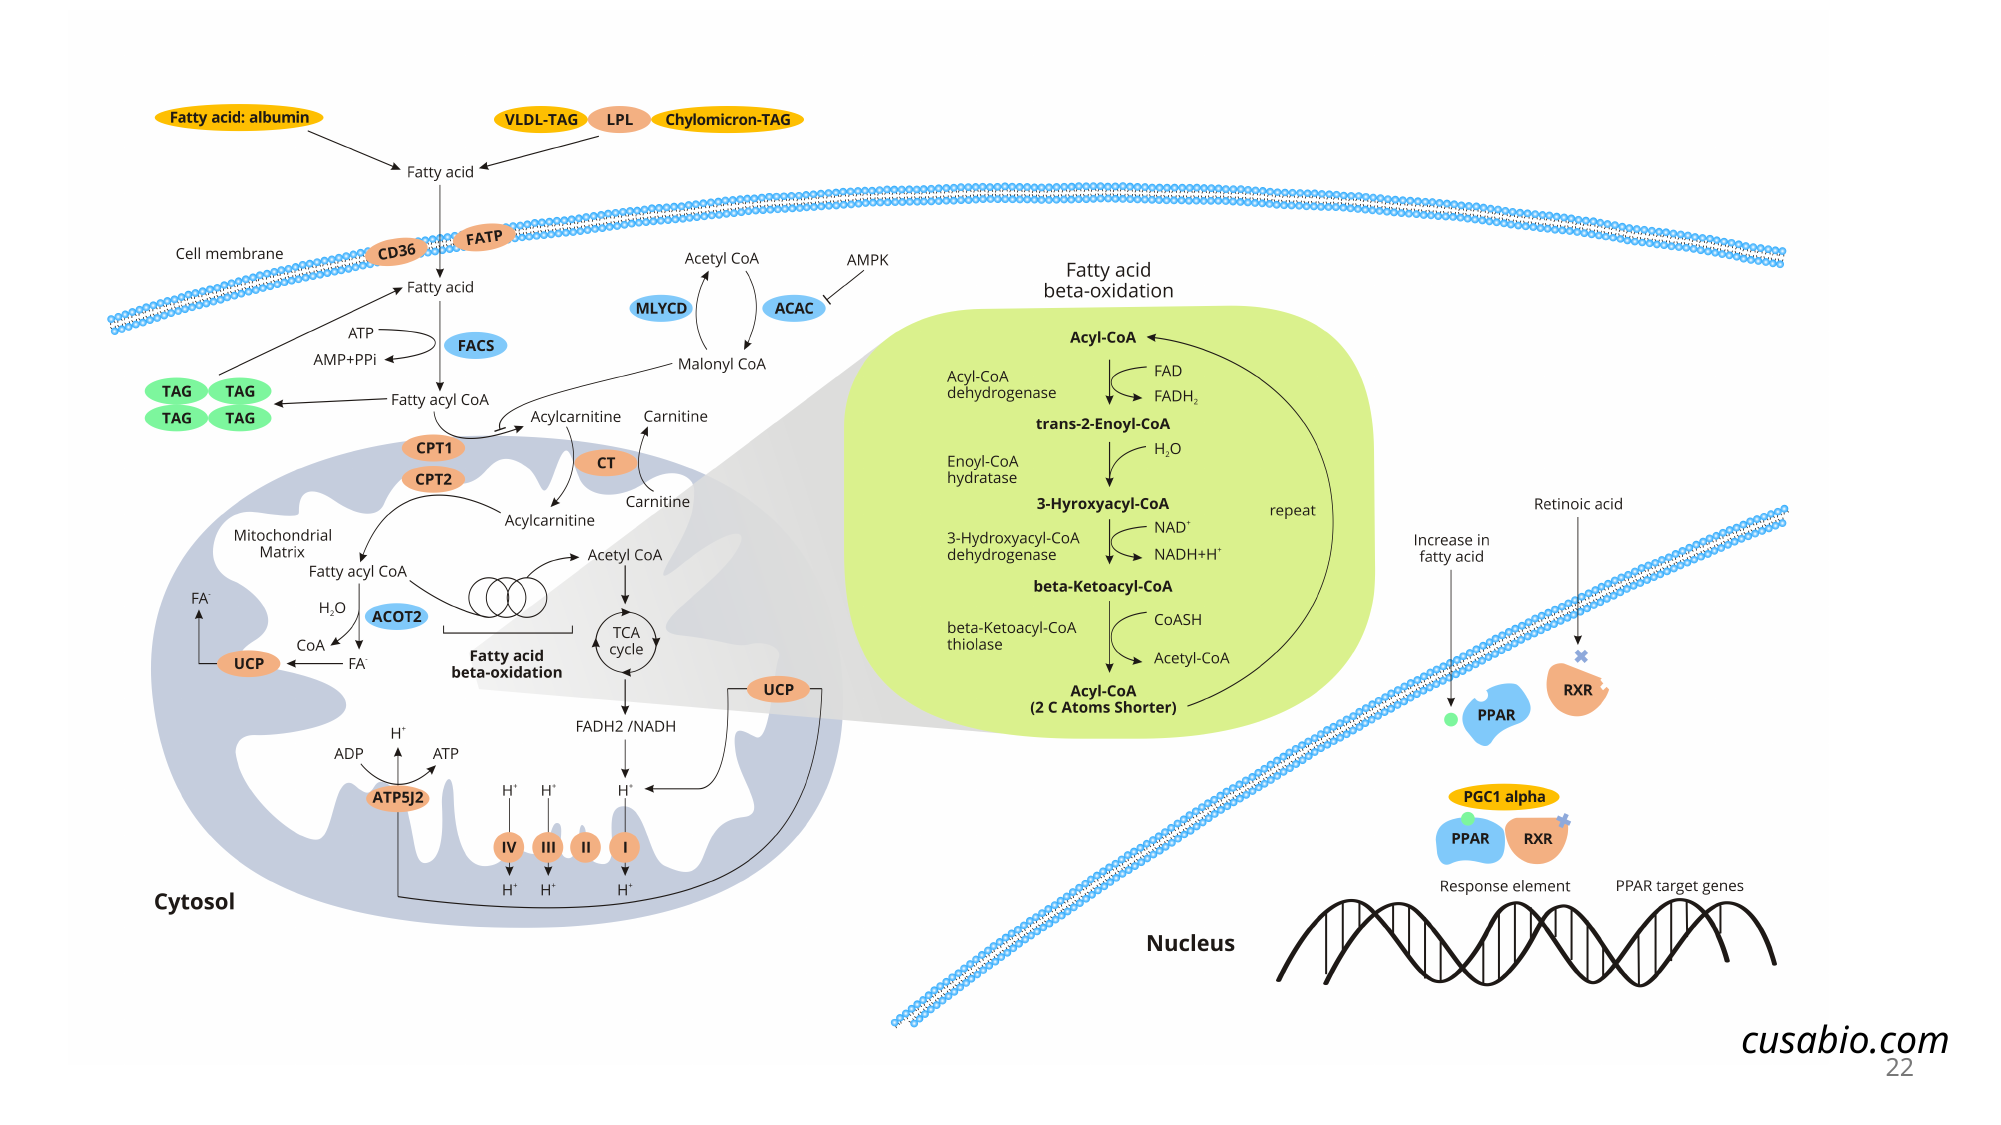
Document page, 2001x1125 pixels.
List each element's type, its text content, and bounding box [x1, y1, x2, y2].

text_box cusabio.com [1726, 1008, 2000, 1069]
picture [68, 9, 1829, 1065]
slide_number 22 [1479, 1065, 1930, 1099]
